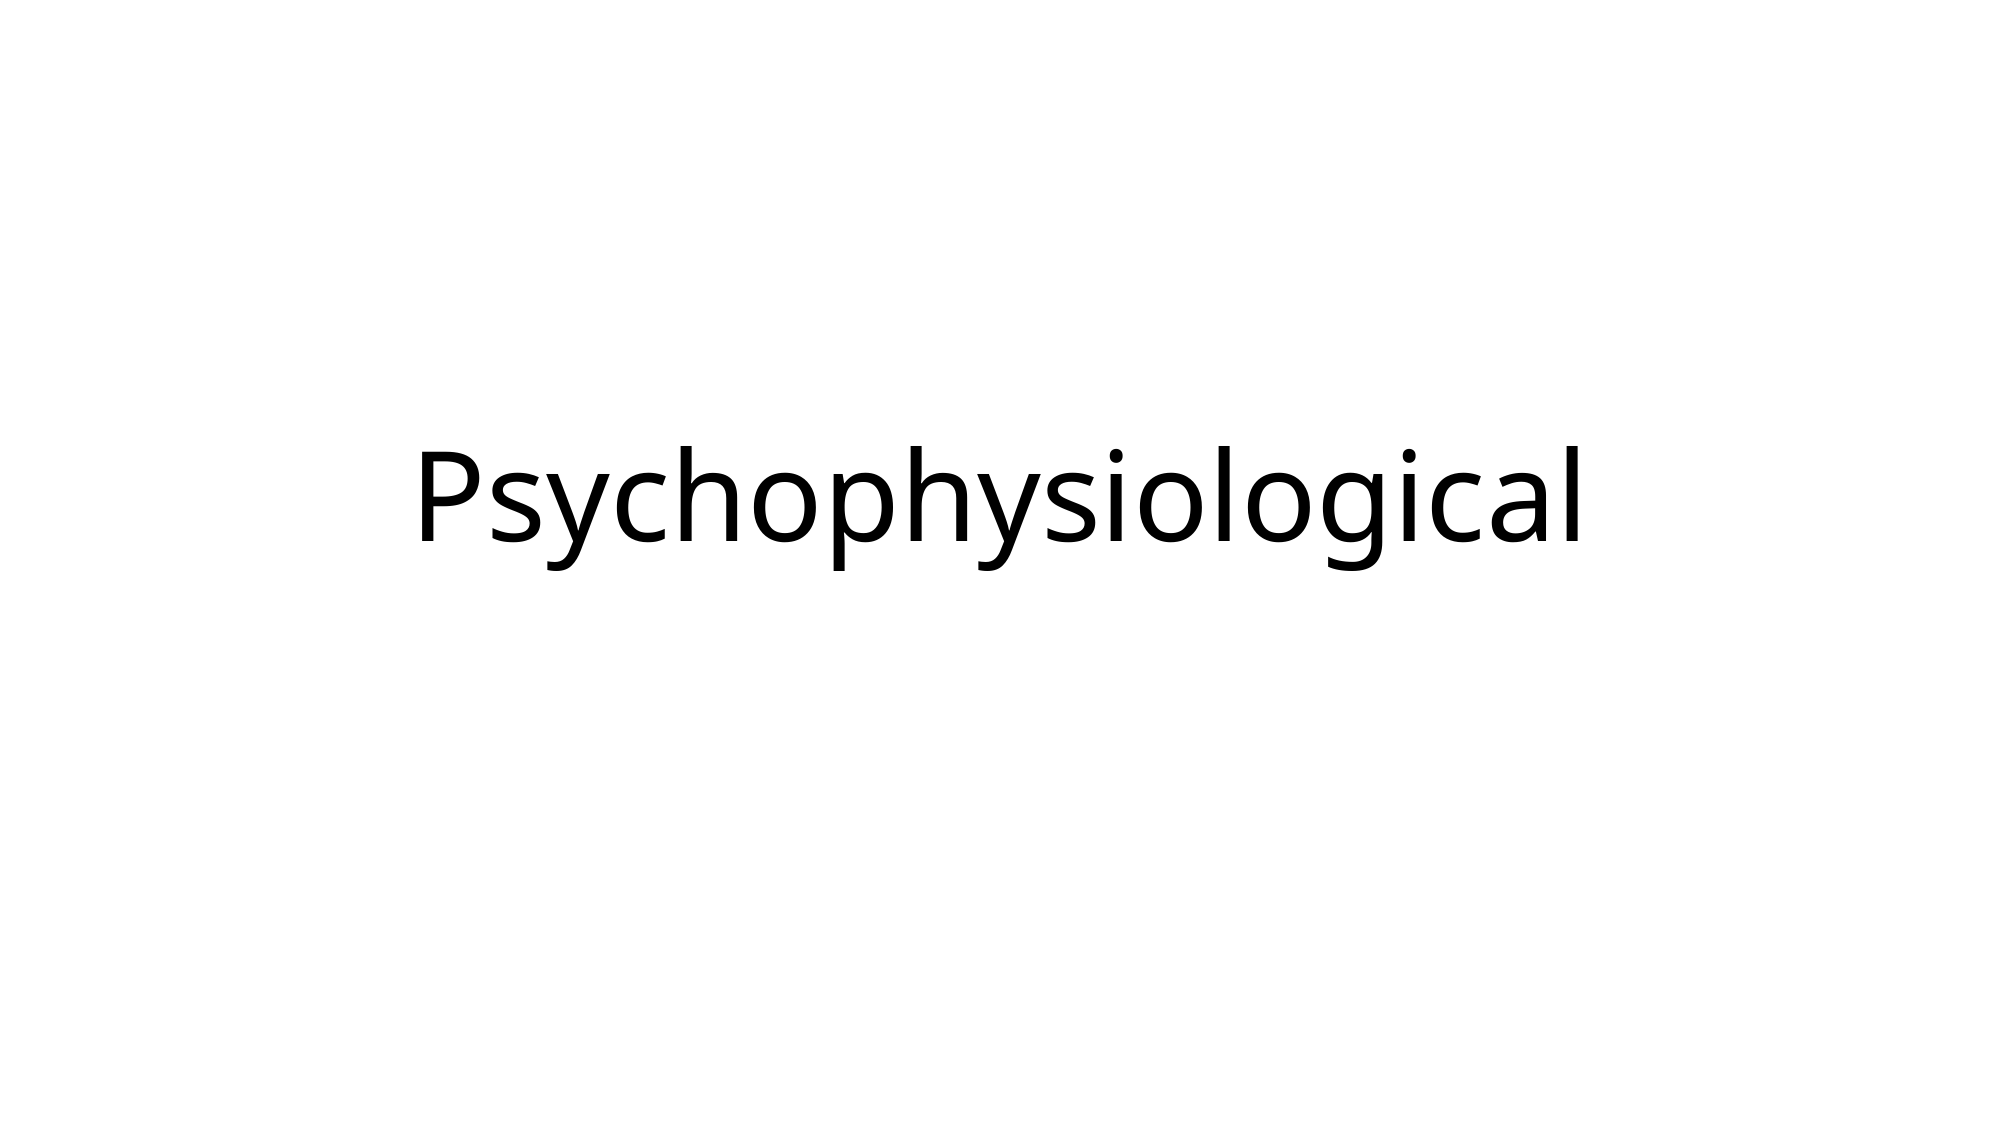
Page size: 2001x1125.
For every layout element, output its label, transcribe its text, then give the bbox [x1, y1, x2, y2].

title Psychophysiological [249, 184, 1750, 576]
